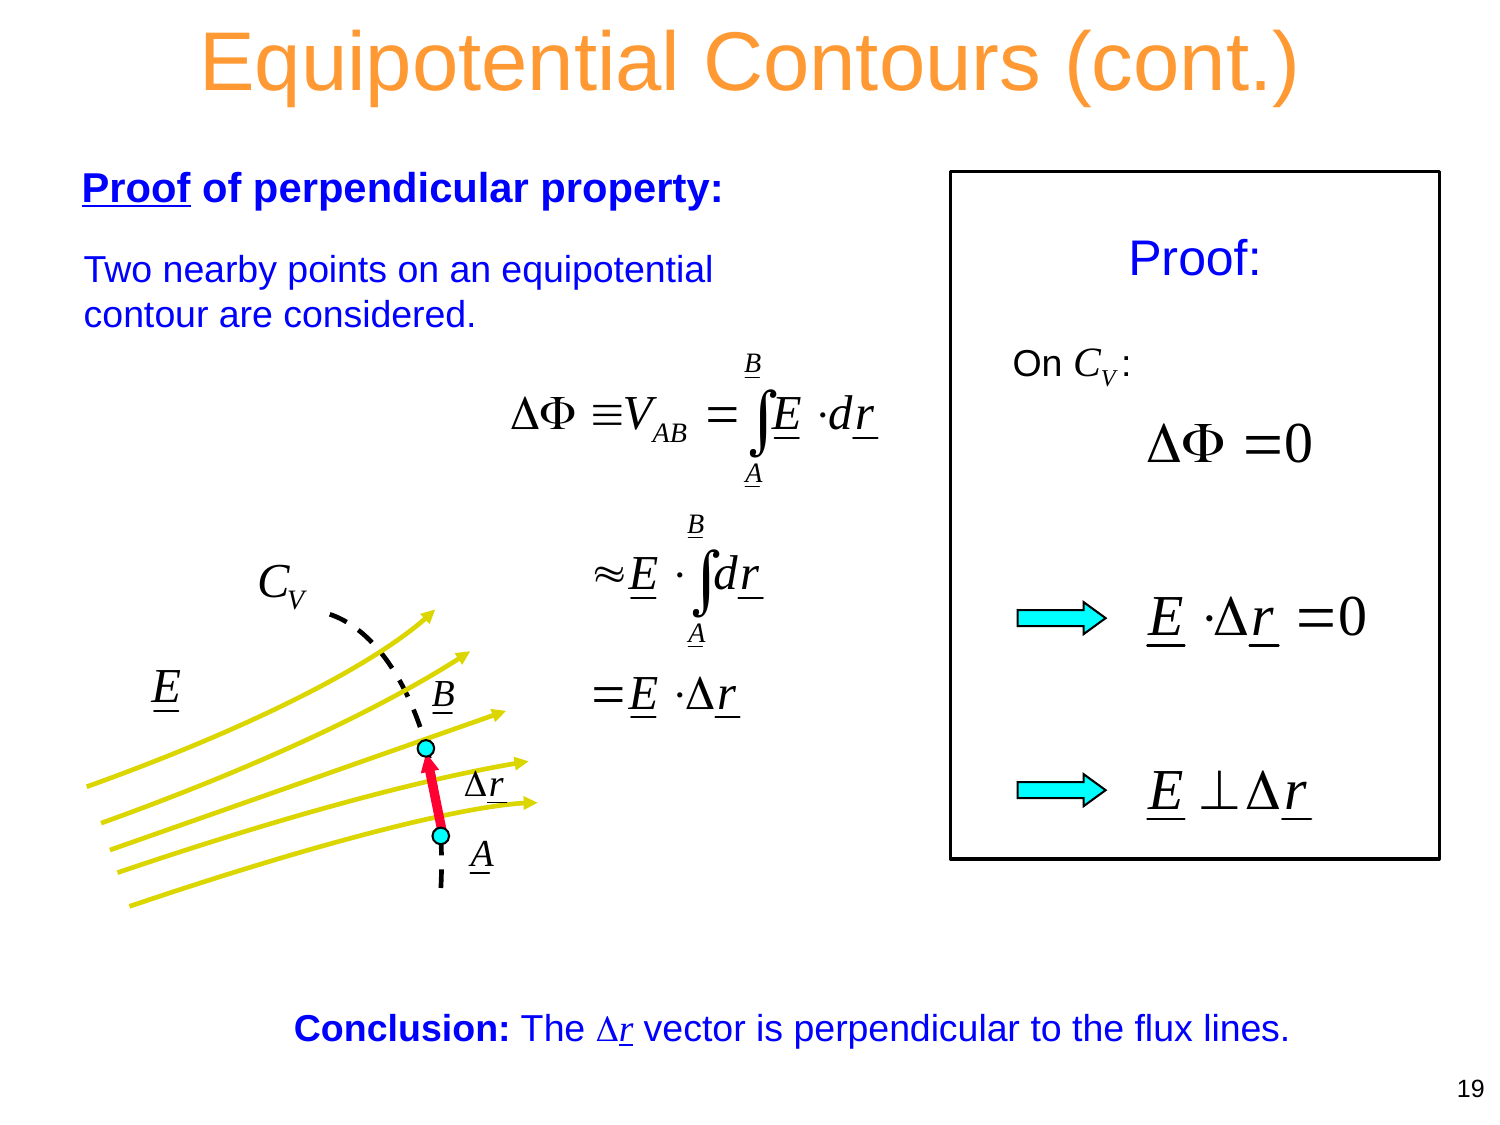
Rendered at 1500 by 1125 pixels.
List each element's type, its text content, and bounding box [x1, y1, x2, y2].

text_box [34, 548, 547, 893]
slide_number 19 [1187, 1050, 1500, 1125]
text_box Conclusion: The r vector is perpendicular to the flux lines. [279, 996, 1317, 1057]
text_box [1137, 409, 1375, 834]
text_box [950, 171, 1440, 859]
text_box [502, 341, 888, 733]
text_box Equipotential Contours (cont.) [89, 0, 1411, 115]
text_box Two nearby points on an equipotential contour are considered. [69, 237, 773, 343]
text_box Proof of perpendicular property: [66, 153, 740, 219]
